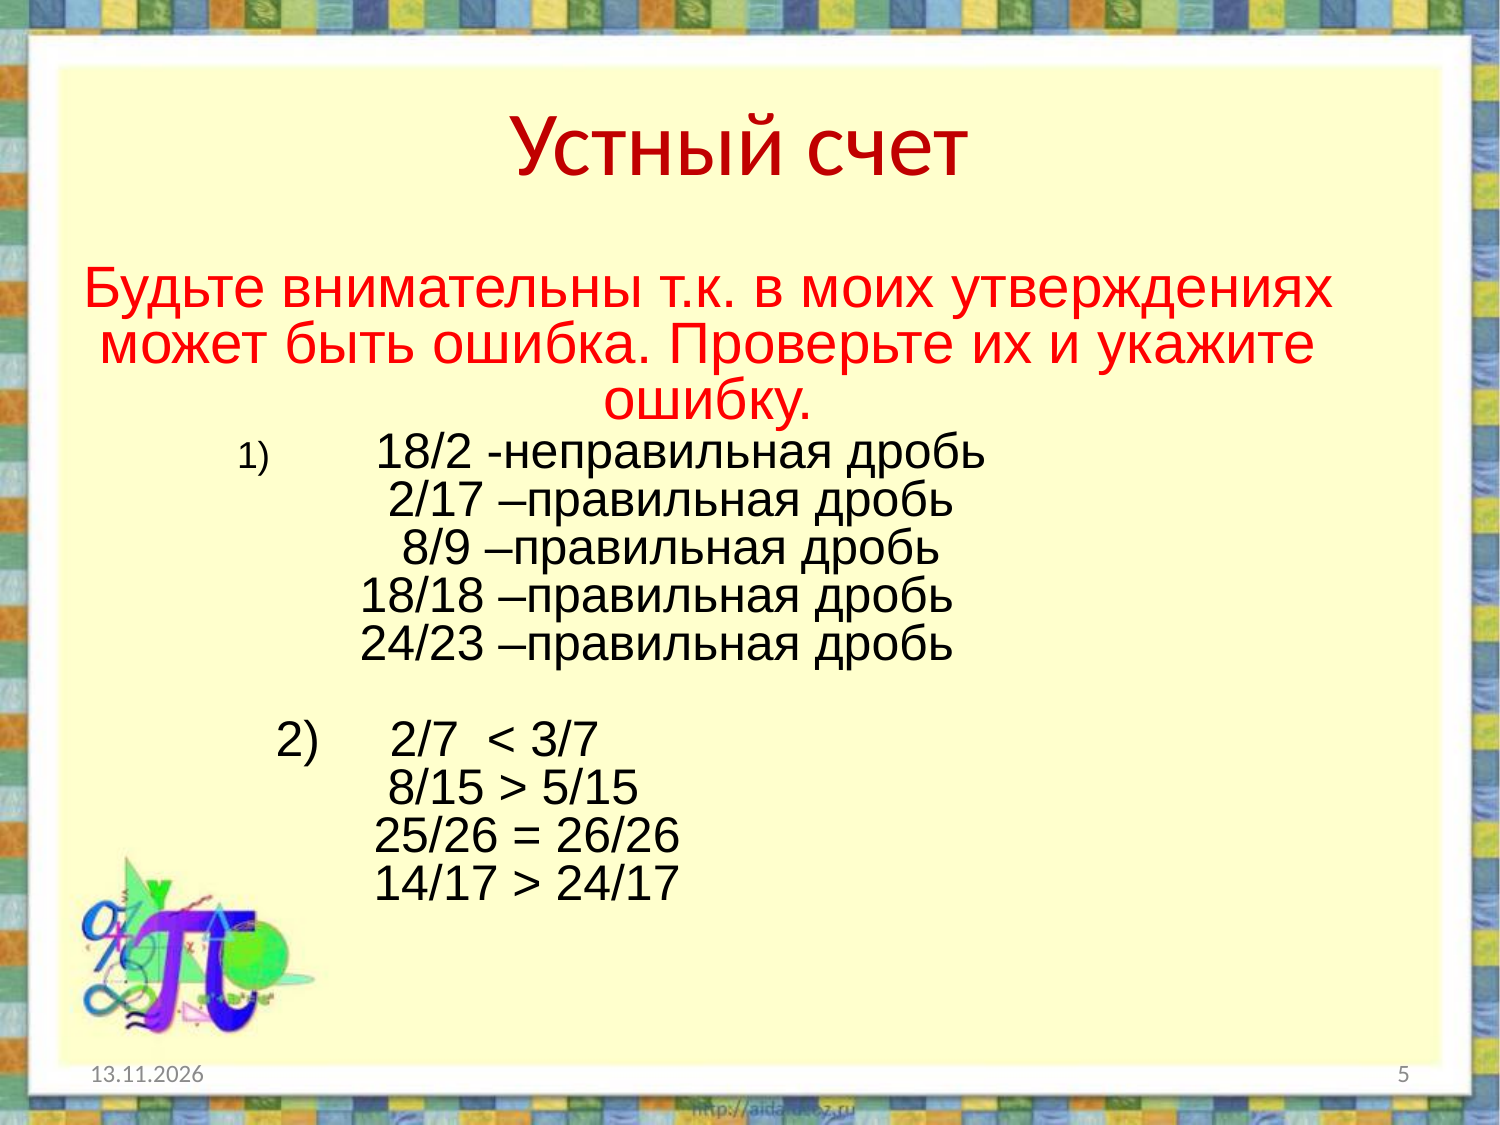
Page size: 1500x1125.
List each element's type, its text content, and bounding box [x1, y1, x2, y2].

title Устный счет [75, 45, 1425, 233]
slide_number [75, 1042, 425, 1103]
slide_number 5 [1074, 1042, 1425, 1103]
text_box Будьте внимательны т.к. в моих утверждениях может быть ошибка. Проверьте их и укажите ошибку. 1) 18/2 -неправильная дробь 2/17 –правильная дробь 8/9 –правильная дробь 18/18 –правильная дробь 24/23 –правильная дробь 2) 2/7 < 3/7 8/15 > 5/15 25/26 = 26/26 14/17 > 24/17 [64, 255, 1353, 958]
picture [0, 0, 1500, 1125]
